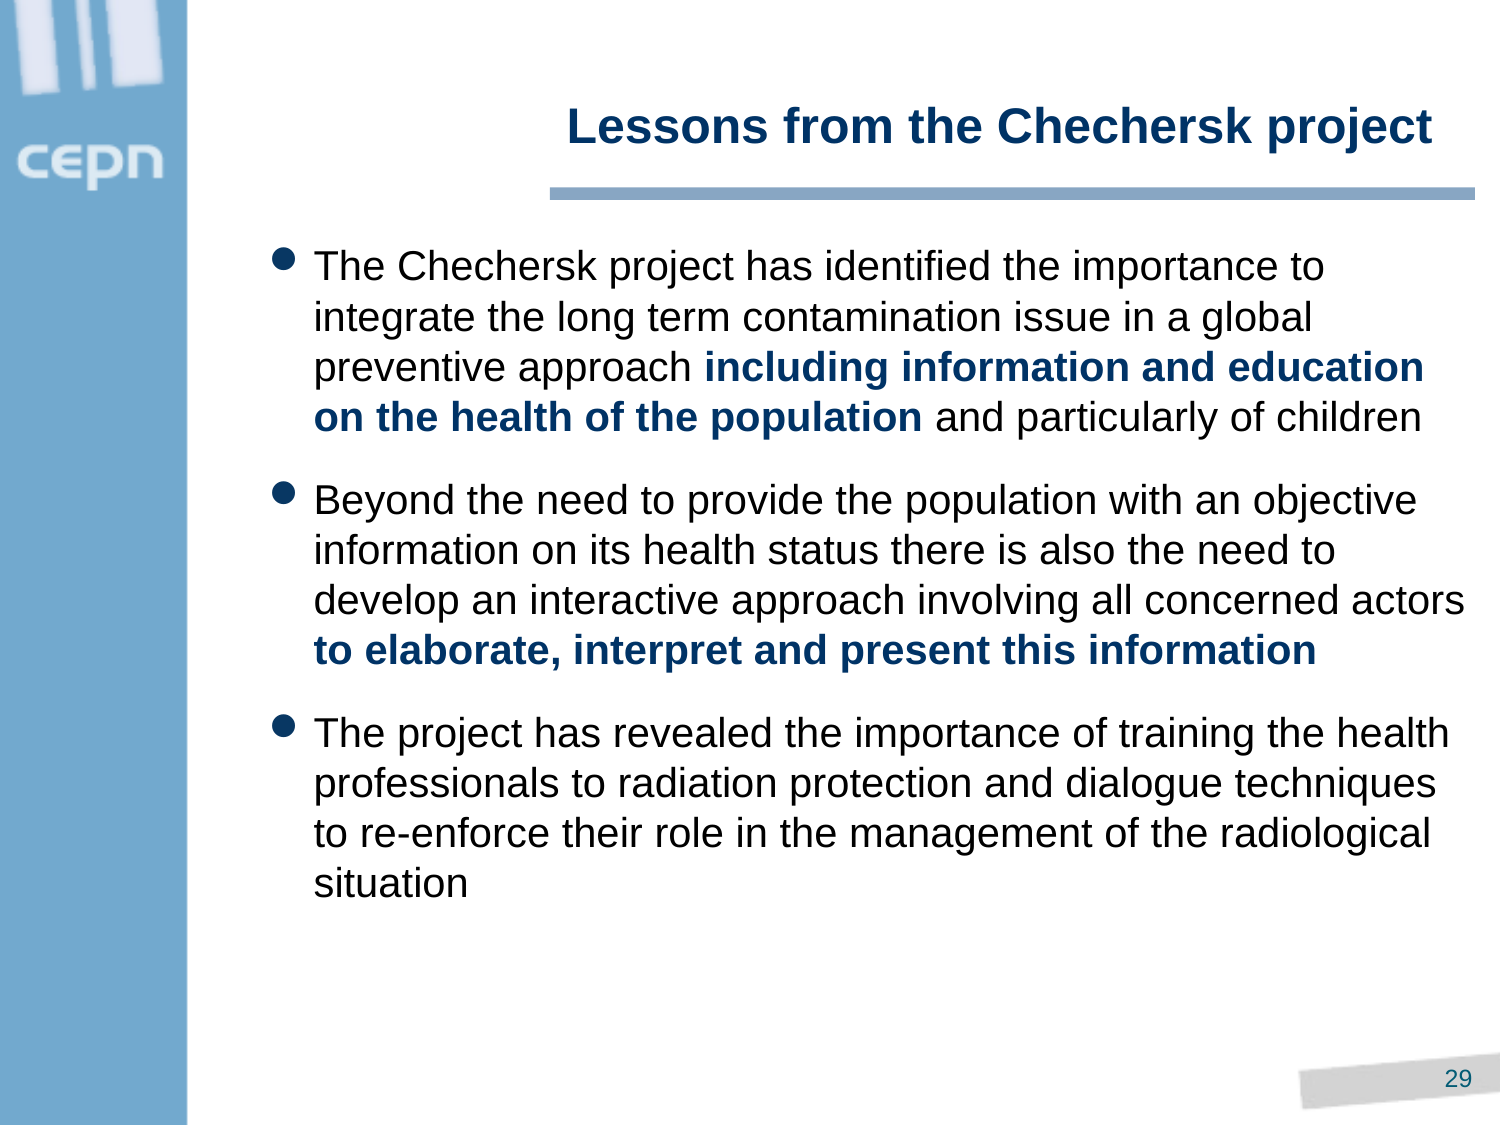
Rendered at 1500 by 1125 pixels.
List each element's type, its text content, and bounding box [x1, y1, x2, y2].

title Lessons from the Chechersk project [17, 54, 1477, 192]
slide_number 28 [1174, 1024, 1488, 1101]
picture [0, 0, 1500, 1125]
list The Chechersk project has identified the importance to integrate the long term contamination issue in a global preventive approach including information and education on the health of the population and particularly of children Beyond the need to provide the population with an objective information on its health status there is also the need to develop an interactive approach involving all concerned actors to elaborate, interpret and present this information The project has revealed the importance of training the health professionals to radiation protection and dialogue techniques to re-enforce their role in the management of the radiological situation [253, 231, 1487, 1075]
